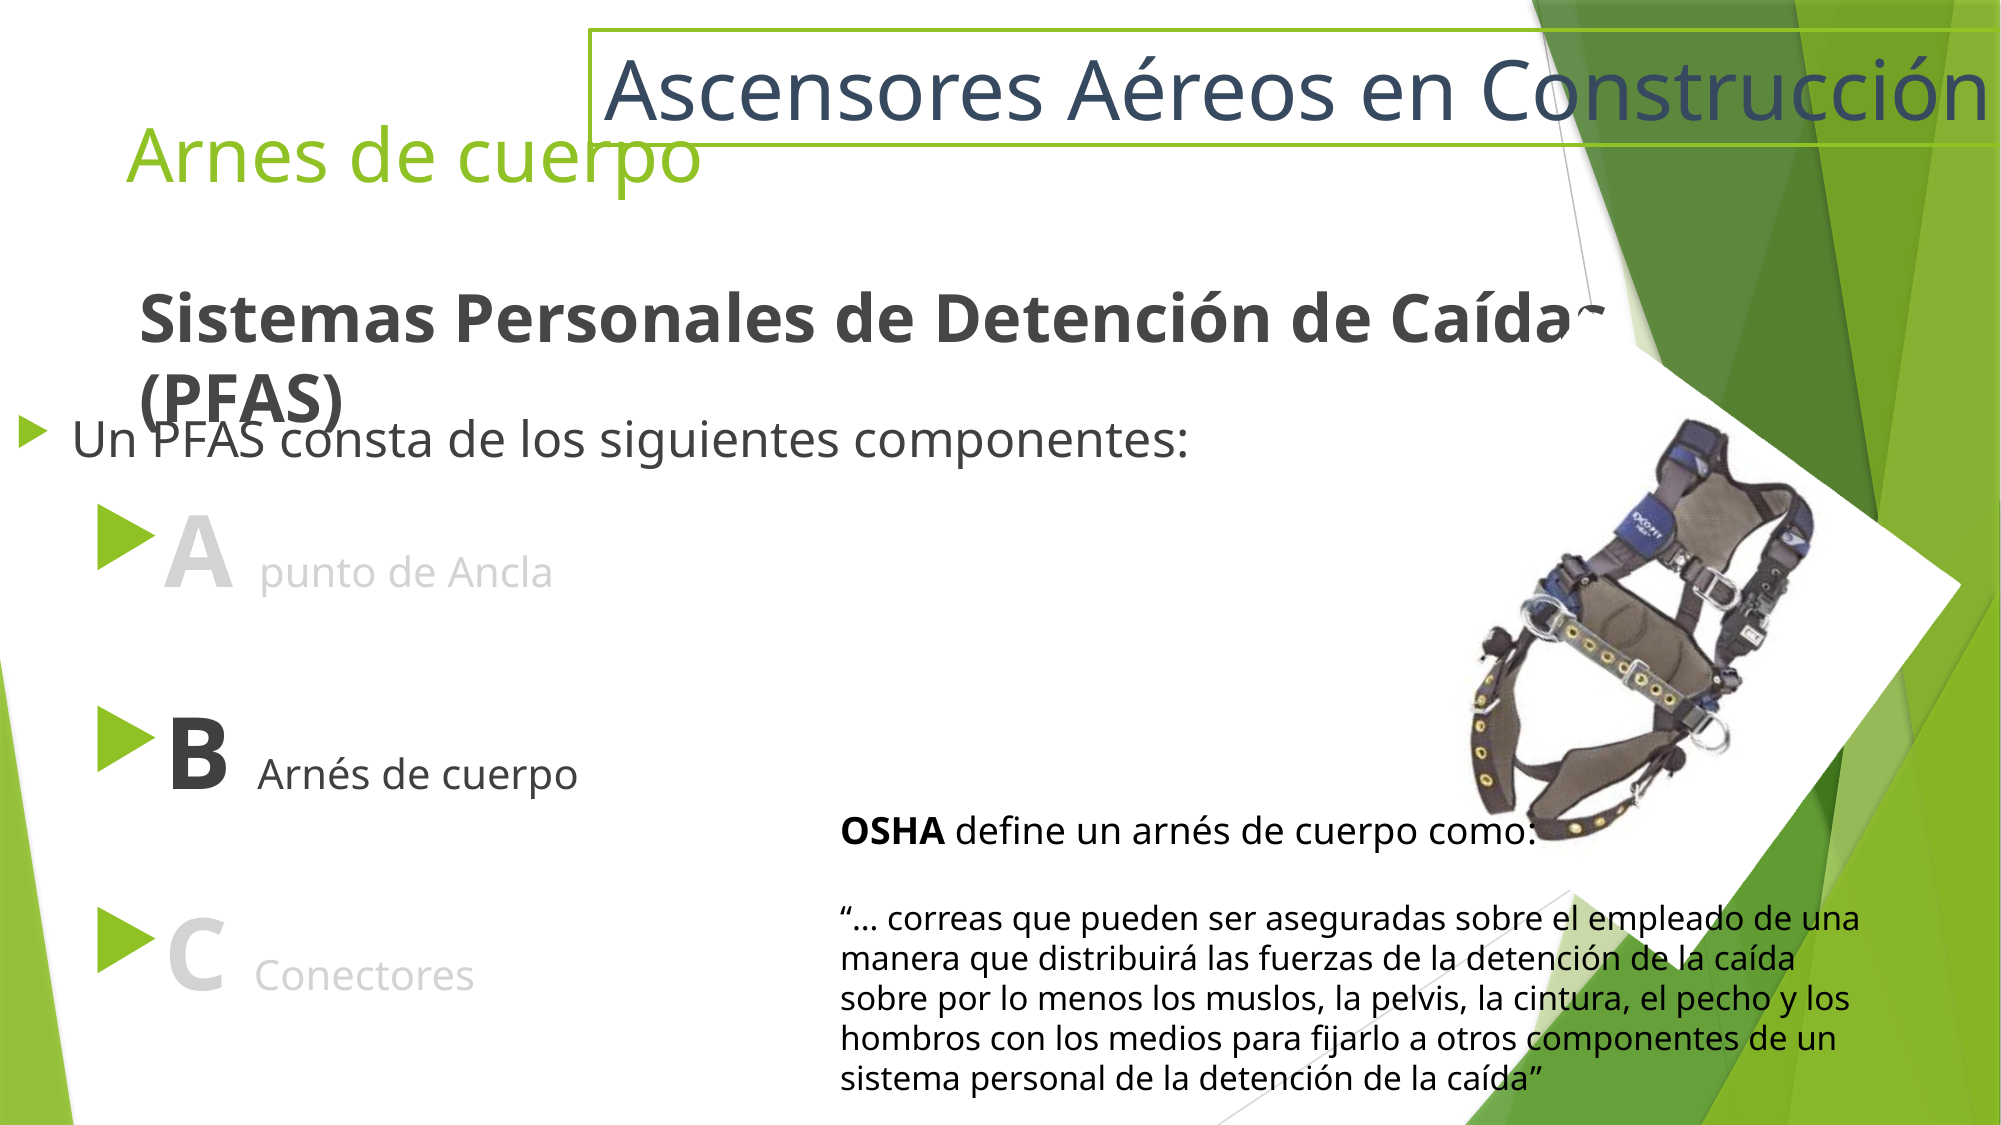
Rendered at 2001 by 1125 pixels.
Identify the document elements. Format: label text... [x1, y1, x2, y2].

title Arnes de cuerpo [111, 99, 1522, 317]
list Un PFAS consta de los siguientes componentes: A punto de Ancla B Arnés de cuerpo C Conectores [0, 399, 1391, 1096]
picture [1303, 309, 1960, 879]
text_box OSHA define un arnés de cuerpo como: “… correas que pueden ser aseguradas sobre el empleado de una manera que distribuirá las fuerzas de la detención de la caída sobre por lo menos los muslos, la pelvis, la cintura, el pecho y los hombros con los medios para fijarlo a otros componentes de un sistema personal de la detención de la caída” [825, 799, 1889, 1105]
text_box Ascensores Aéreos en Construcción [589, 29, 2000, 145]
text_box Sistemas Personales de Detención de Caídas (PFAS) [124, 268, 1848, 444]
